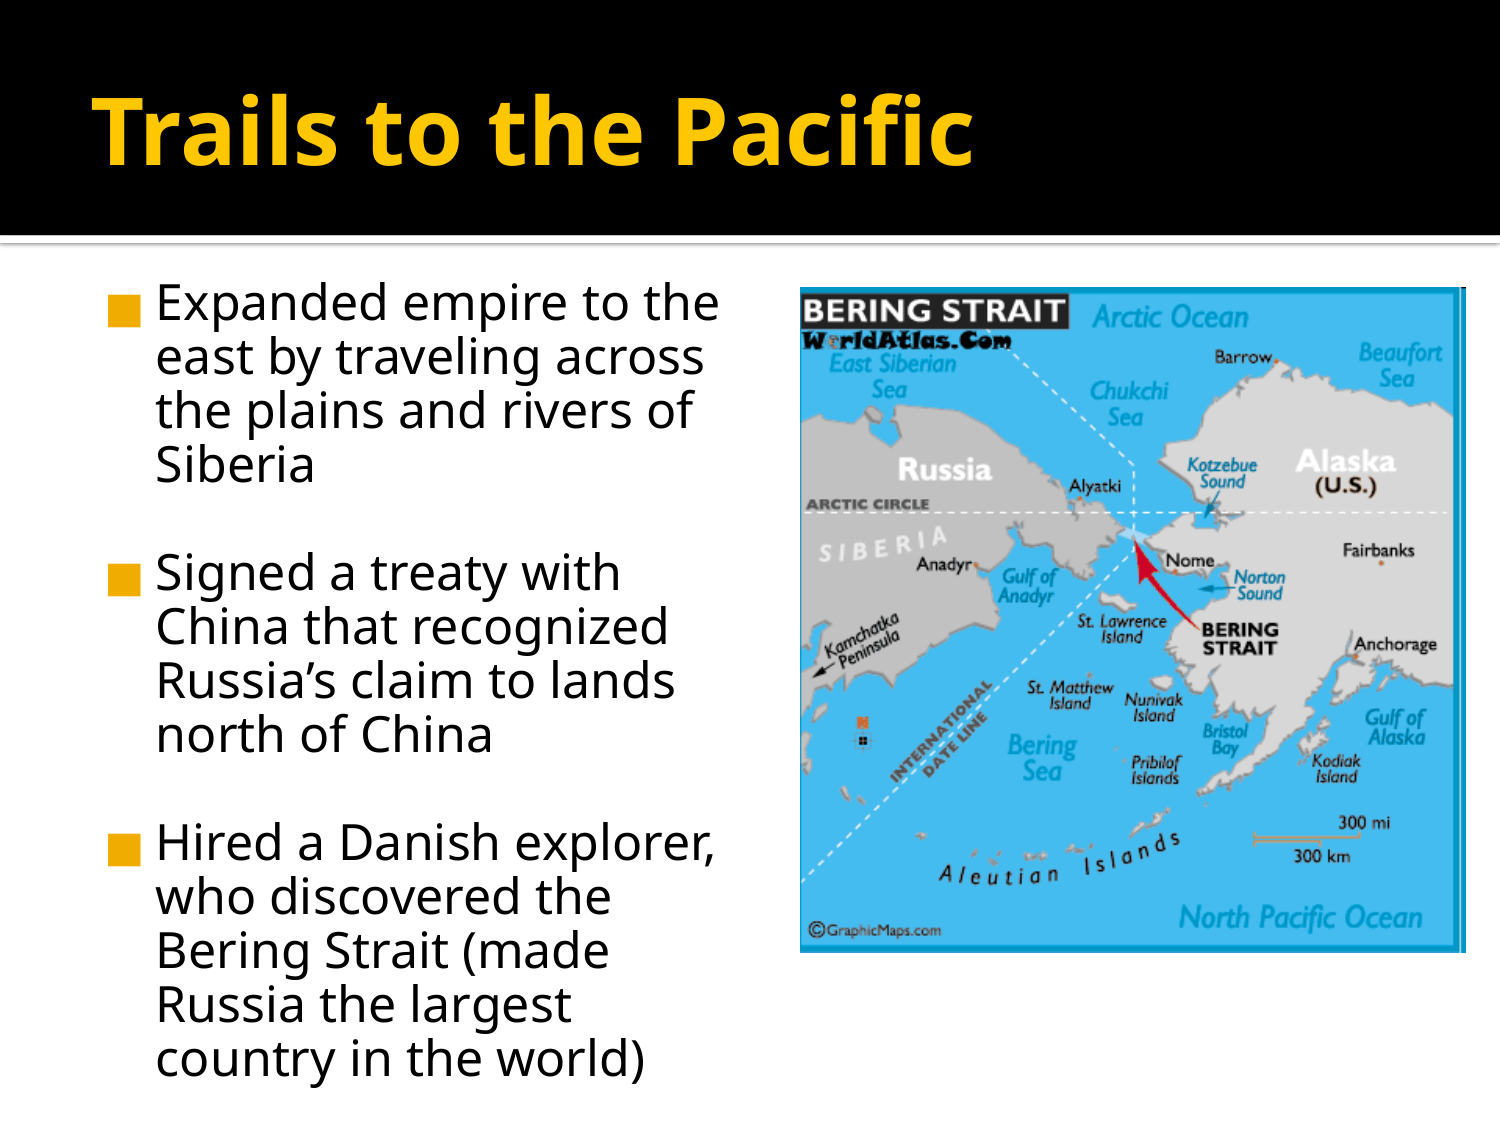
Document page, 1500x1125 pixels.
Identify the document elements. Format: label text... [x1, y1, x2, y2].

title Trails to the Pacific [75, 25, 1425, 231]
picture [799, 287, 1461, 954]
picture [799, 294, 1453, 944]
list Expanded empire to the east by traveling across the plains and rivers of Siberia Signed a treaty with China that recognized Russia’s claim to lands north of China Hired a Danish explorer, who discovered the Bering Strait (made Russia the largest country in the world) [75, 262, 775, 1125]
